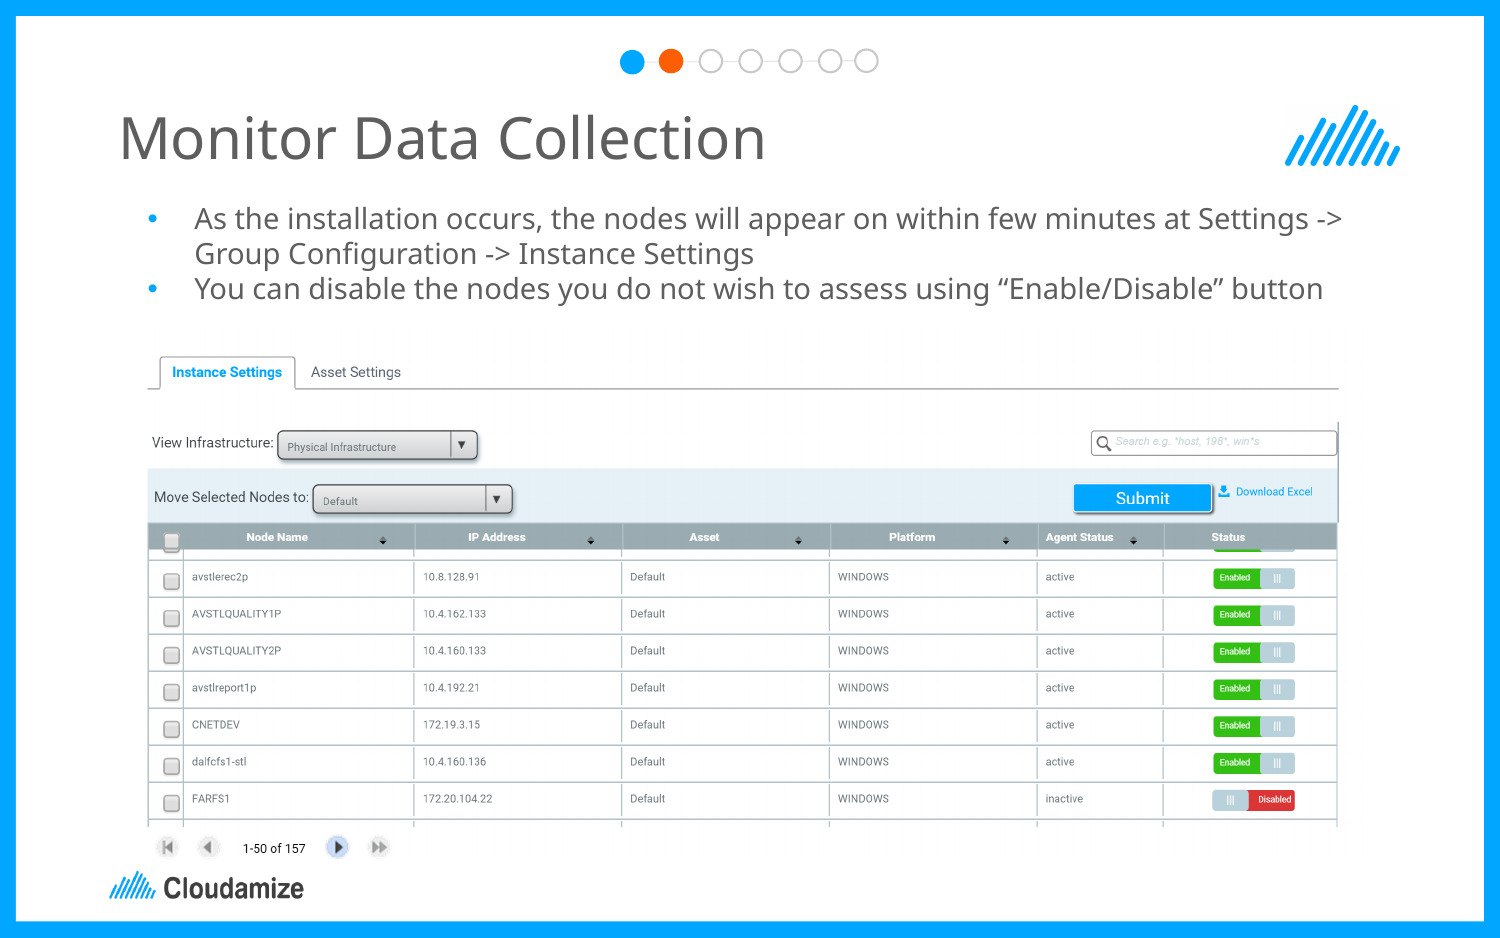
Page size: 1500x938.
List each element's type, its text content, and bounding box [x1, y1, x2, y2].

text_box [620, 49, 878, 74]
title Monitor Data Collection [103, 49, 1258, 232]
text_box As the installation occurs, the nodes will appear on within few minutes at Settings -> Group Configuration -> Instance Settings You can disable the nodes you do not wish to assess using “Enable/Disable” button [132, 193, 1411, 313]
picture [1285, 105, 1400, 166]
picture [137, 326, 1363, 859]
